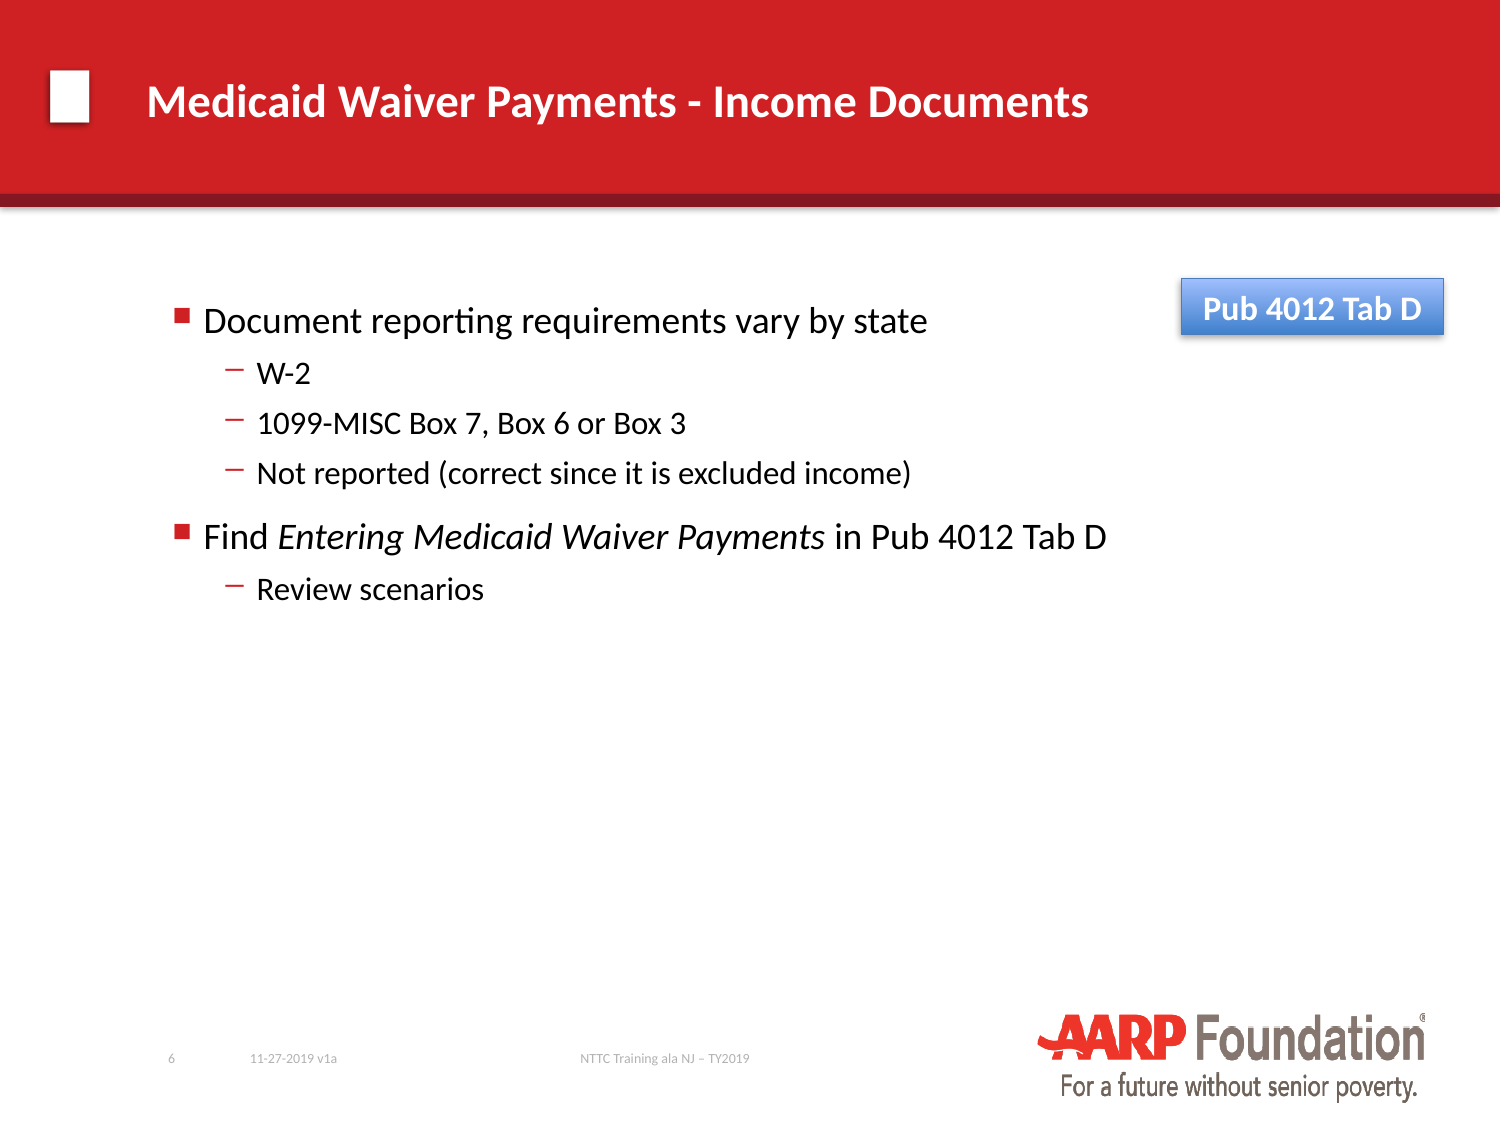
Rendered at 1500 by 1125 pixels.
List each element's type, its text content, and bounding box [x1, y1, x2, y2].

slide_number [234, 1027, 399, 1088]
slide_number 6 [75, 1027, 191, 1088]
title Medicaid Waiver Payments - Income Documents [131, 4, 1331, 193]
text_box Pub 4012 Tab D [1181, 278, 1444, 335]
footer NTTC Training ala NJ – TY2019 [427, 1027, 903, 1088]
list Document reporting requirements vary by state W-2 1099-MISC Box 7, Box 6 or Box 3 Not reported (correct since it is excluded income) Find Entering Medicaid Waiver Payments in Pub 4012 Tab D Review scenarios [157, 288, 1358, 949]
